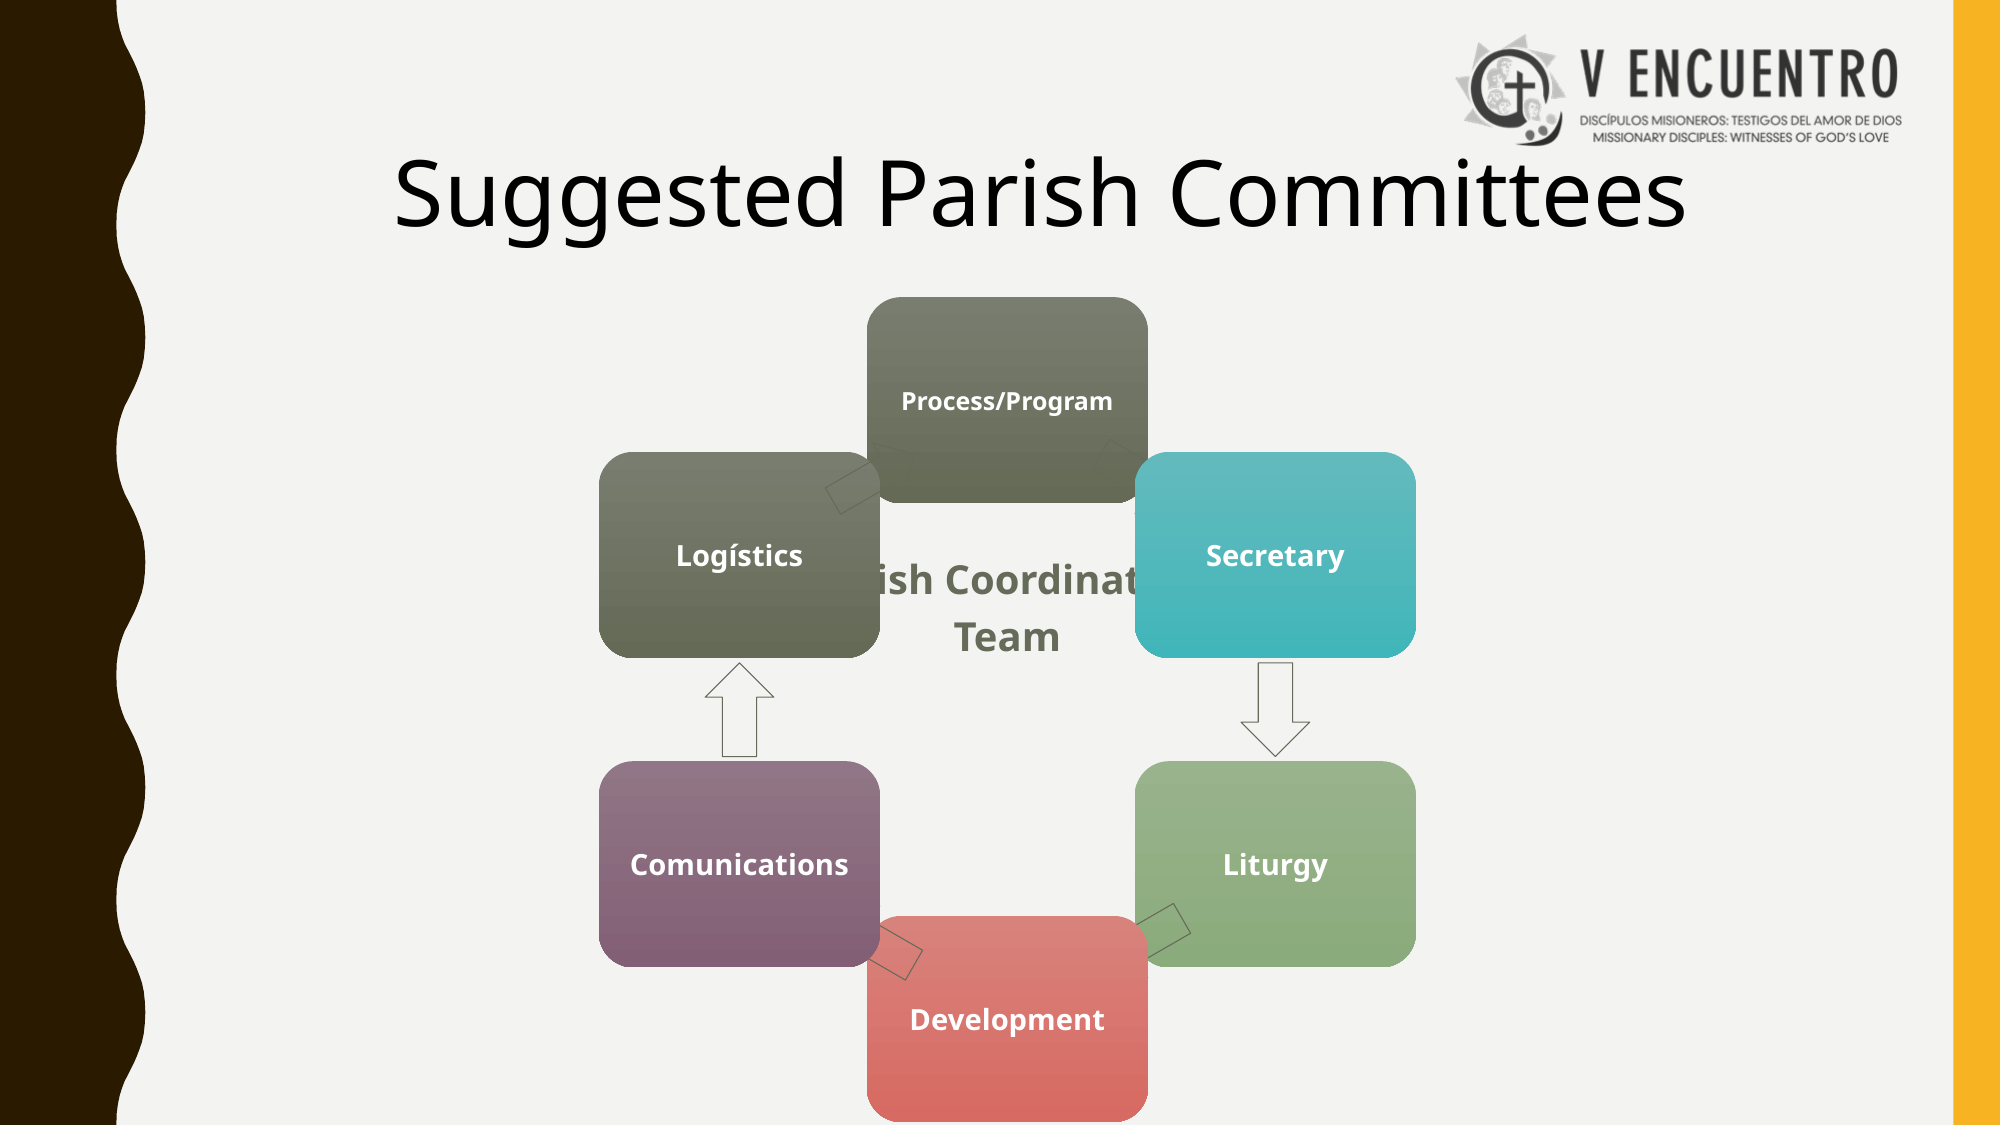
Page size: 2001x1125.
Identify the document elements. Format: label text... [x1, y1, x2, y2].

text_box Suggested Parish Committees [219, 81, 1864, 298]
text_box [444, 297, 1570, 1123]
picture [1435, 19, 1924, 164]
